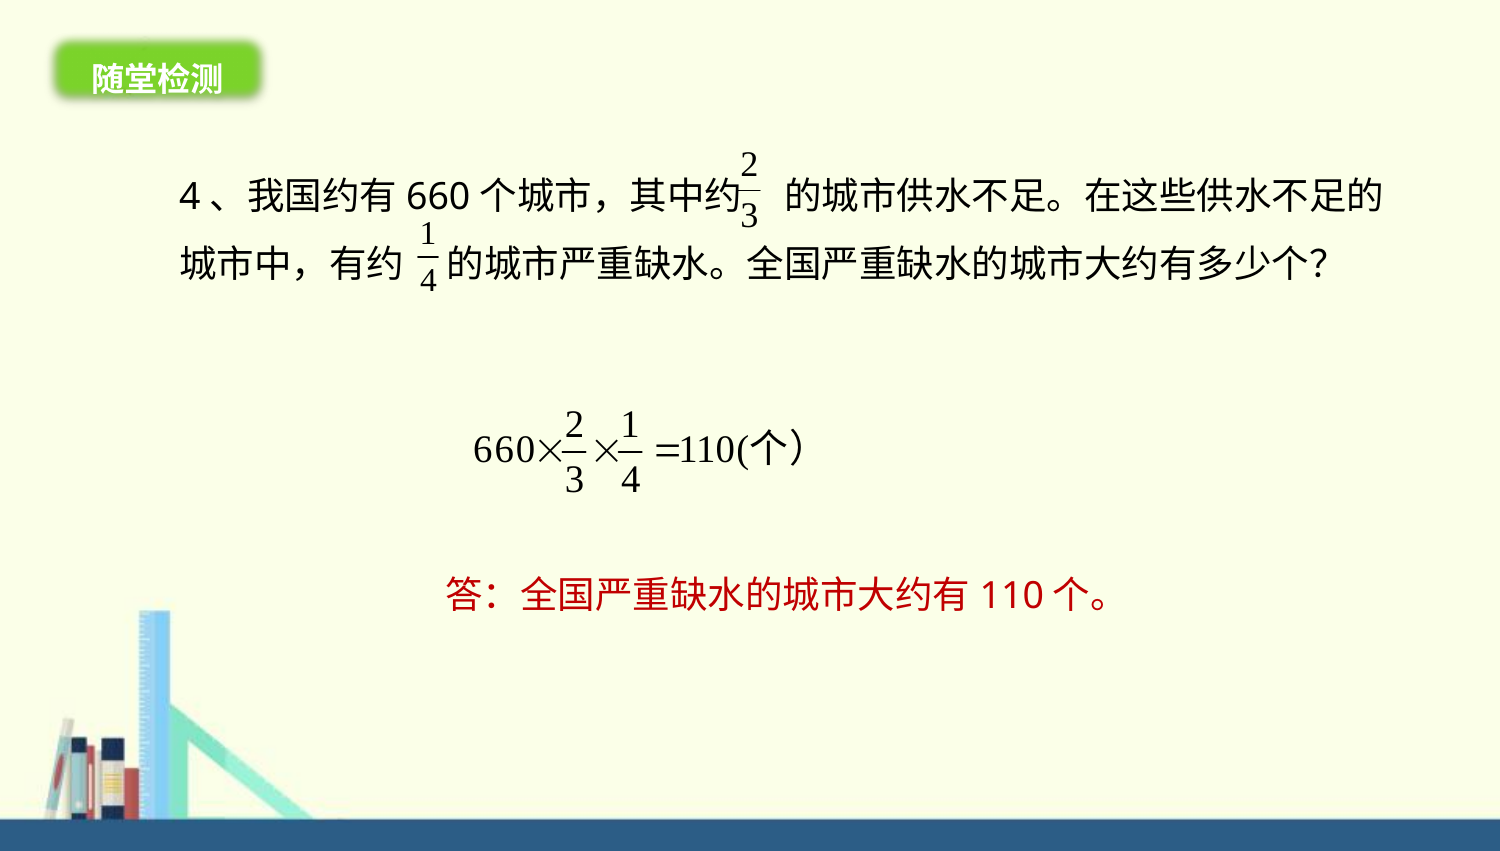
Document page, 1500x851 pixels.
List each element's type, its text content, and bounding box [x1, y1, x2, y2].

picture [0, 0, 1500, 851]
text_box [411, 211, 447, 299]
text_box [467, 400, 814, 501]
text_box 4、我国约有660个城市，其中约 的城市供水不足。在这些供水不足的城市中，有约 的城市严重缺水。全国严重缺水的城市大约有多少个？ [164, 142, 1414, 293]
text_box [731, 142, 769, 237]
text_box 随堂检测 [65, 51, 251, 87]
text_box 答：全国严重缺水的城市大约有110个。 [430, 541, 1172, 624]
